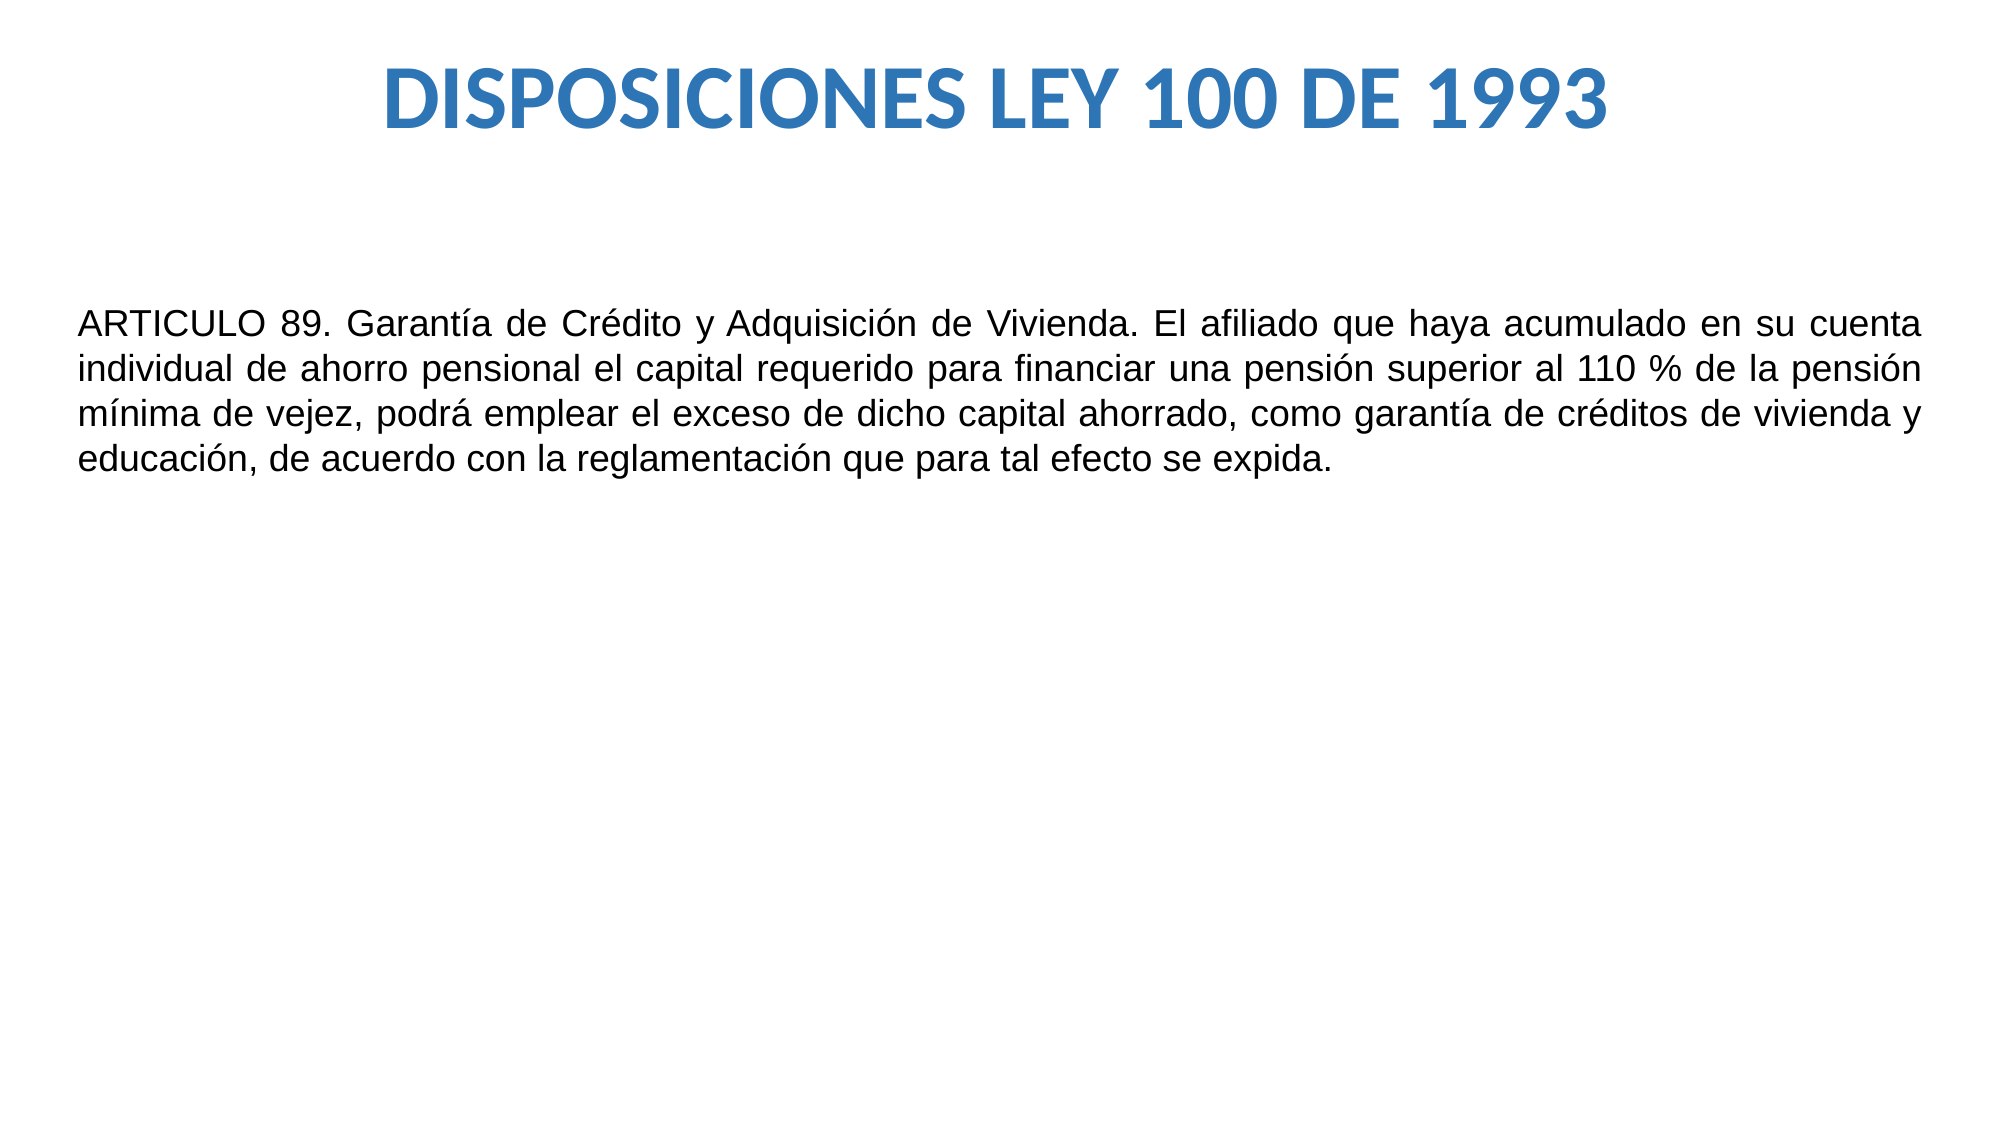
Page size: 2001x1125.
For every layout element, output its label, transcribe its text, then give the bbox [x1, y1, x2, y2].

text_box ARTICULO 89. Garantía de Crédito y Adquisición de Vivienda. El afiliado que haya acumulado en su cuenta individual de ahorro pensional el capital requerido para financiar una pensión superior al 110 % de la pensión mínima de vejez, podrá emplear el exceso de dicho capital ahorrado, como garantía de créditos de vivienda y educación, de acuerdo con la reglamentación que para tal efecto se expida. [62, 291, 1938, 487]
text_box DISPOSICIONES LEY 100 DE 1993​ [13, 29, 1980, 155]
